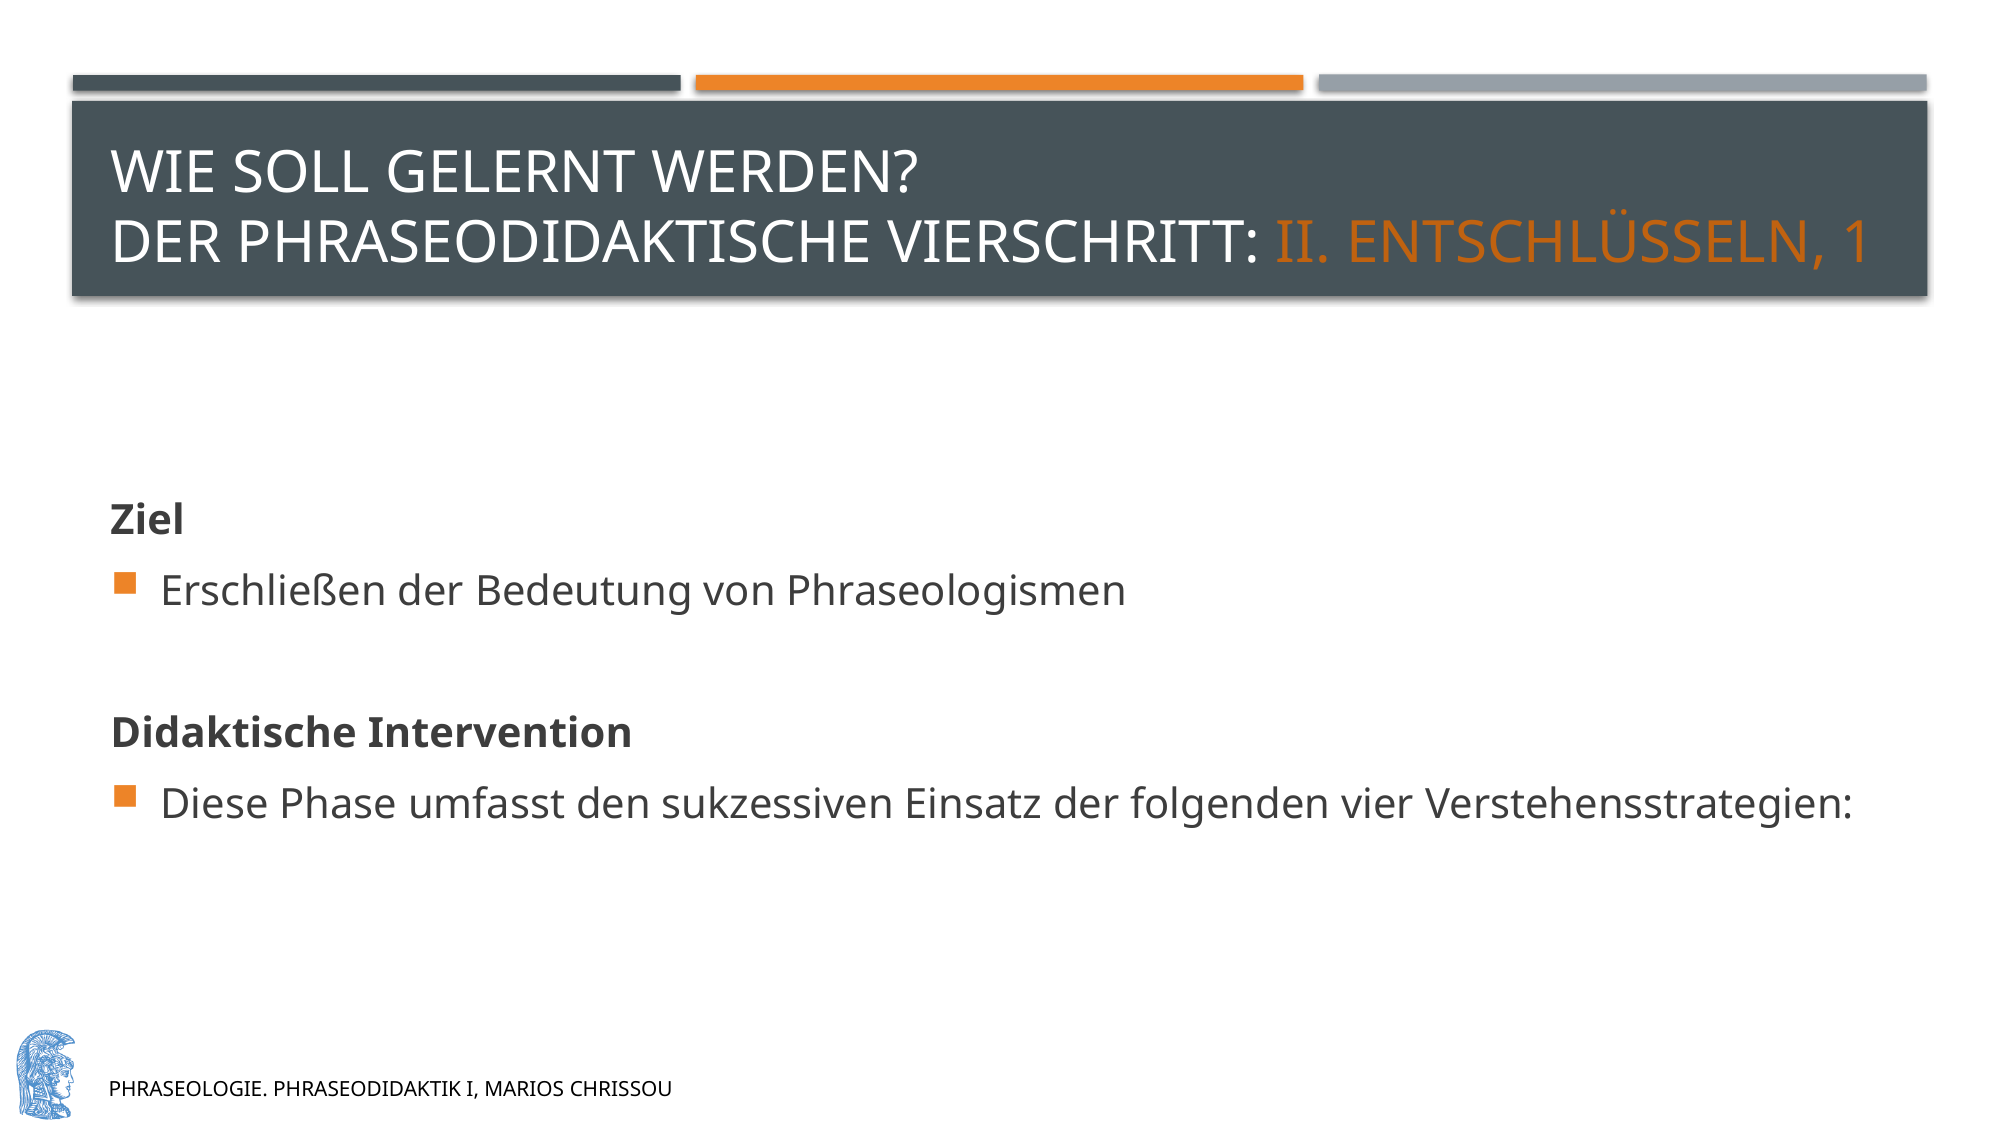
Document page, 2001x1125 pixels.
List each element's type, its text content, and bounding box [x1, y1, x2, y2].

list Ziel Erschließen der Bedeutung von Phraseologismen Didaktische Intervention Diese Phase umfasst den sukzessiven Einsatz der folgenden vier Verstehensstrategien: [95, 357, 1905, 962]
picture [9, 1026, 81, 1120]
title Wie soll gelernt werden? der phraseodidaktische vierschritt: II. Entschlüsseln, 1 [95, 115, 1905, 282]
